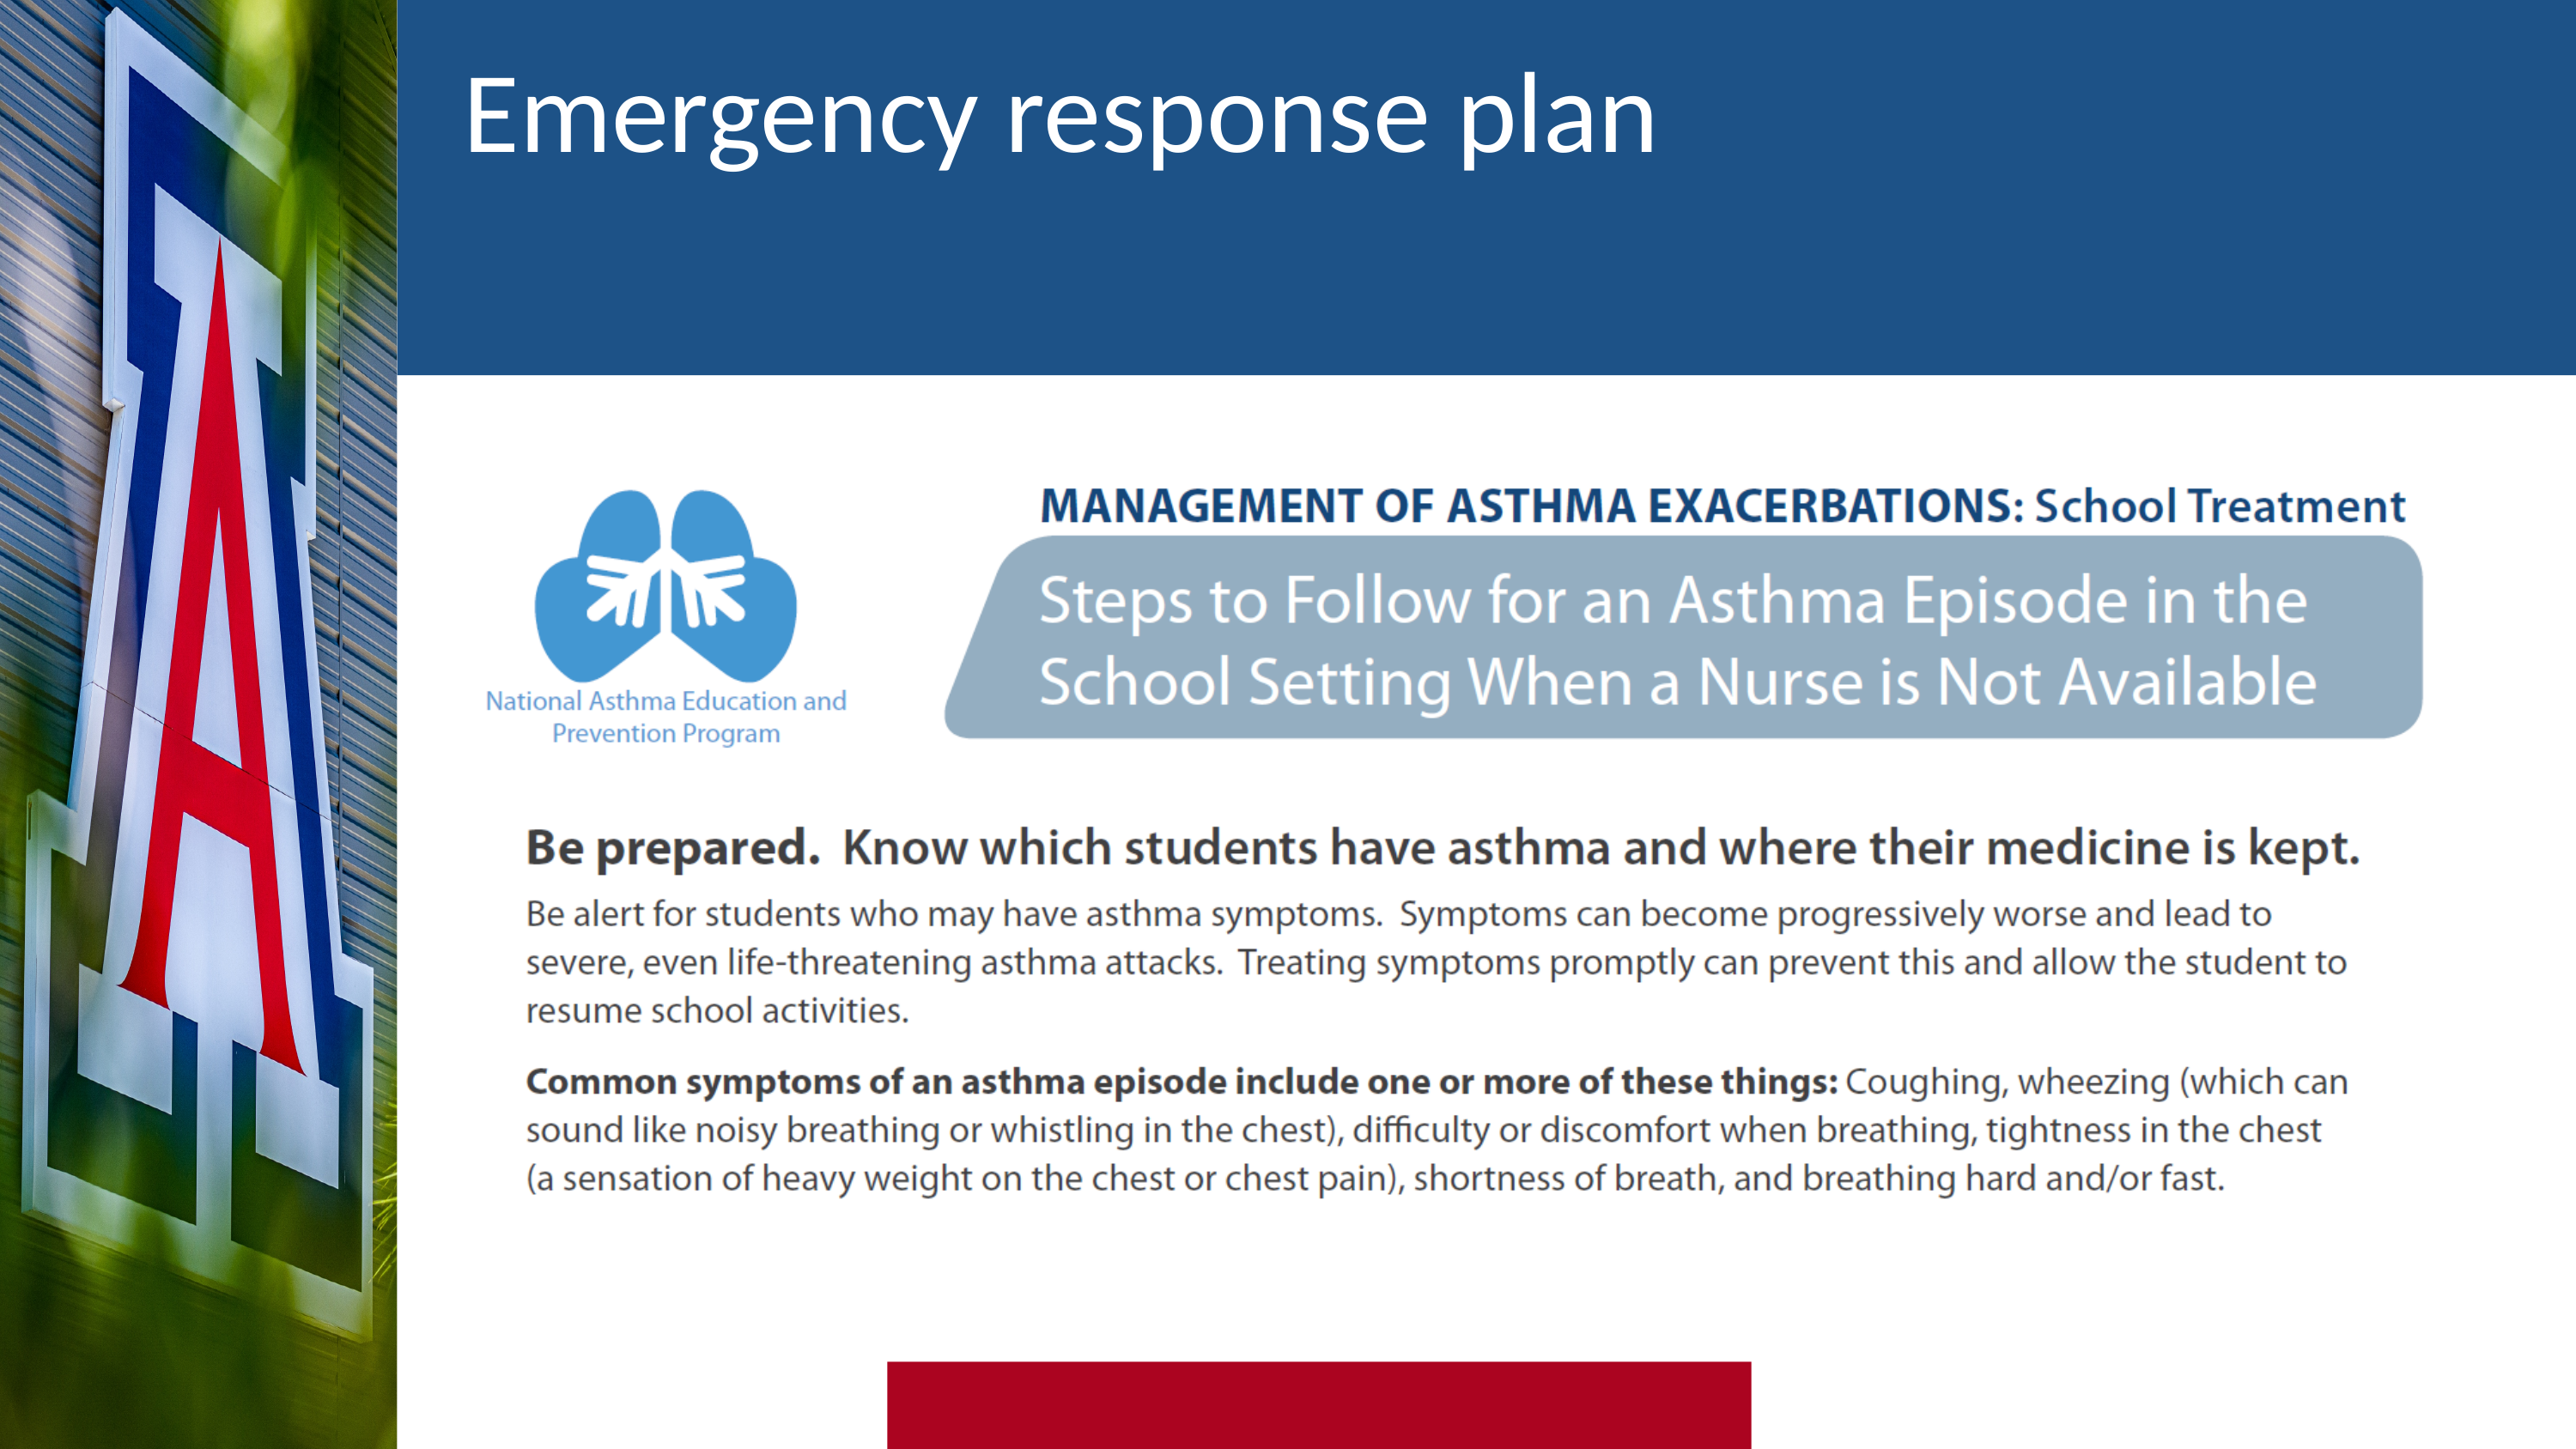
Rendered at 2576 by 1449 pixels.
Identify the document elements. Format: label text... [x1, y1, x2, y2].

text_box [398, 0, 2576, 376]
title Emergency response plan [461, 17, 2533, 177]
text_box [887, 1361, 1752, 1449]
picture [461, 447, 2449, 1222]
picture [0, 0, 398, 1449]
